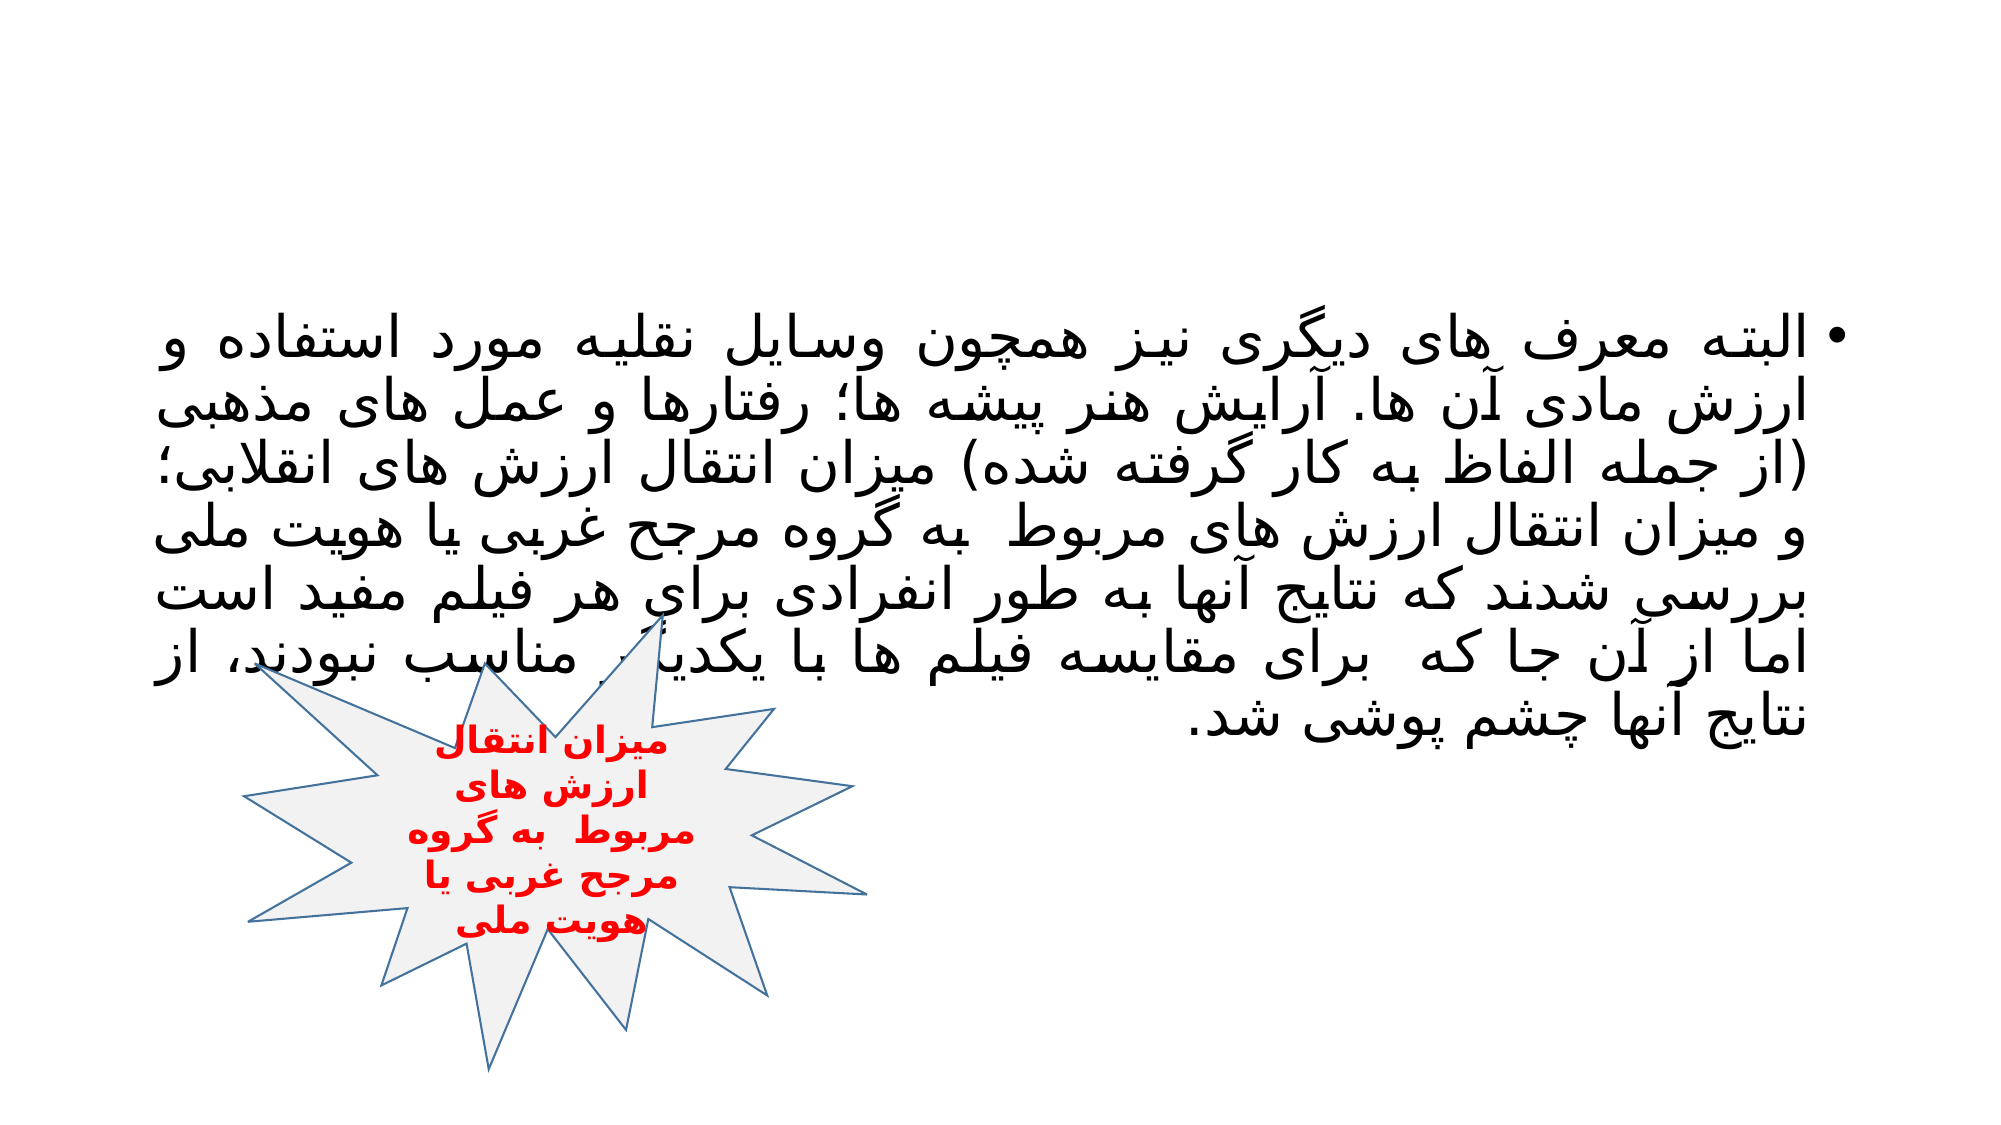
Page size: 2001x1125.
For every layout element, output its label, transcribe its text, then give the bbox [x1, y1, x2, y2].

list البته معرف های دیگری نیز همچون وسایل نقلیه مورد استفاده و ارزش مادی آن ها. آرایش هنر پیشه ها؛ رفتارها و عمل های مذهبی (از جمله الفاظ به کار گرفته شده) میزان انتقال ارزش های انقلابی؛ و میزان انتقال ارزش های مربوط به گروه مرجح غربی یا هویت ملی بررسی شدند که نتایج آنها به طور انفرادی برای هر فیلم مفید است اما از آن جا که برای مقایسه فیلم ها با یکدیگر مناسب نبودند، از نتایج آنها چشم پوشی شد. [137, 299, 1863, 1014]
text_box میزان انتقال ارزش های مربوط به گروه مرجح غربی یا هویت ملی [241, 612, 868, 1073]
